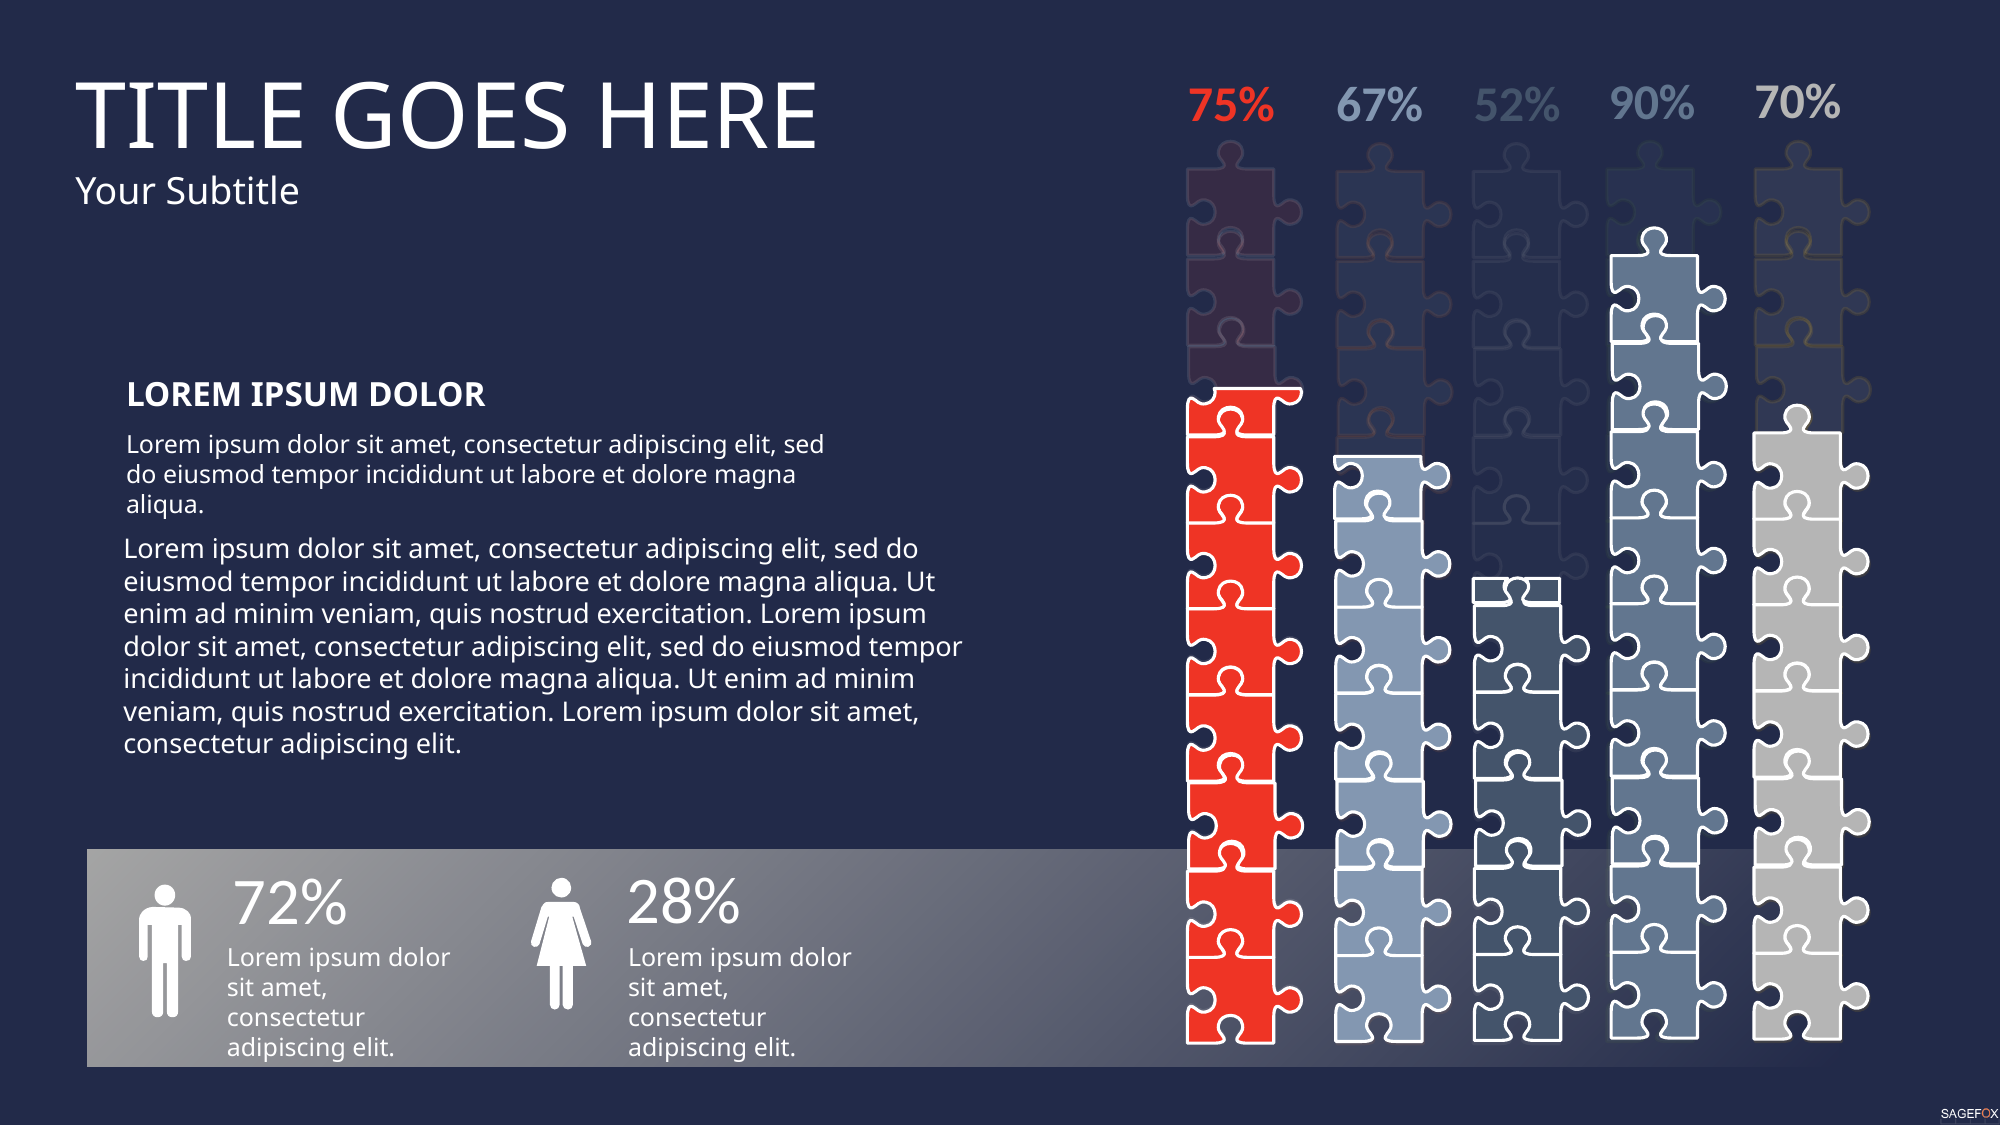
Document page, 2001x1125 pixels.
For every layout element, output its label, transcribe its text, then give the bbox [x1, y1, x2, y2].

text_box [1755, 138, 1874, 1042]
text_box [1606, 138, 1726, 1042]
text_box 67% [1336, 70, 1424, 131]
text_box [1473, 140, 1592, 1044]
text_box 28% [605, 849, 763, 944]
text_box 52% [1473, 70, 1561, 131]
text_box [530, 877, 592, 1010]
text_box 90% [1608, 69, 1696, 130]
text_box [139, 884, 191, 1018]
text_box 70% [1754, 68, 1842, 129]
text_box [86, 849, 613, 1067]
text_box LOREM IPSUM DOLOR Lorem ipsum dolor sit amet, consectetur adipiscing elit, sed do eiusmod tempor incididunt ut labore et dolore magna aliqua. [116, 368, 870, 524]
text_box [1336, 140, 1456, 1044]
text_box TITLE GOES HERE Your Subtitle [60, 49, 1036, 220]
text_box 72% [212, 850, 369, 934]
text_box [763, 849, 1839, 1067]
text_box Lorem ipsum dolor sit amet, consectetur adipiscing elit, sed do eiusmod tempor incididunt ut labore et dolore magna aliqua. Ut enim ad minim veniam, quis nostrud exercitation. Lorem ipsum dolor sit amet, consectetur adipiscing elit, sed do eiusmod tempor incididunt ut labore et dolore magna aliqua. Ut enim ad minim veniam, quis nostrud exercitation. Lorem ipsum dolor sit amet, consectetur adipiscing elit. [108, 524, 1006, 767]
text_box Lorem ipsum dolor sit amet, consectetur adipiscing elit. [613, 934, 870, 1069]
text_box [1187, 138, 1306, 1042]
text_box Lorem ipsum dolor sit amet, consectetur adipiscing elit. [212, 934, 468, 1069]
picture [1939, 1108, 2000, 1125]
text_box 75% [1187, 70, 1275, 131]
